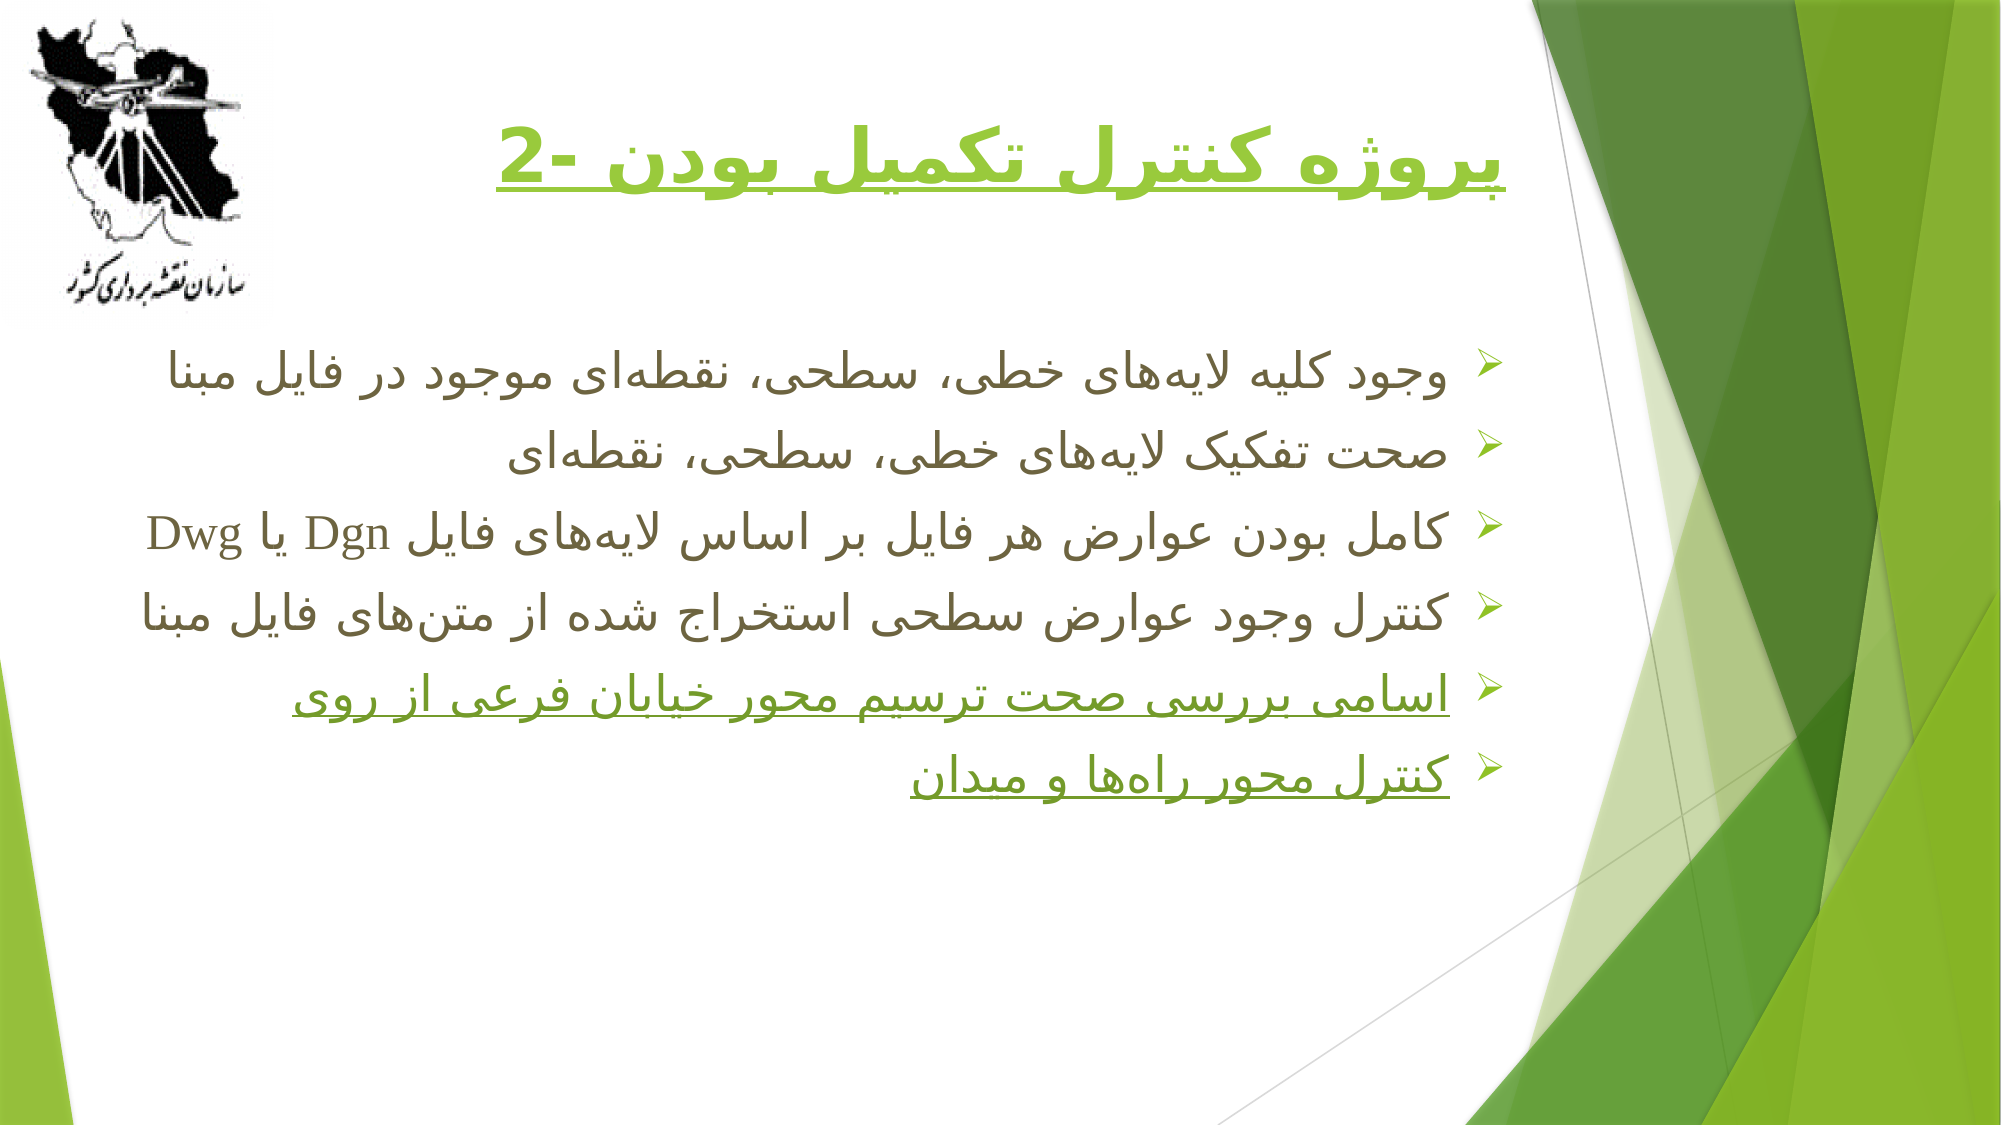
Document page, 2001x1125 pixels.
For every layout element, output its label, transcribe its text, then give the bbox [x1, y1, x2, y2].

title 2- کنترل تکمیل بودن پروژه [279, 99, 1522, 317]
picture [0, 0, 276, 332]
list وجود کلیه لایه‌های خطی، سطحی، نقطه‌ای موجود در فایل مبنا صحت تفکیک لایه‌های خطی، سطحی، نقطه‌ای کامل بودن عوارض هر فایل بر اساس لایه‌های فایل Dgn یا Dwg کنترل وجود عوارض سطحی استخراج شده از متن‌های فایل مبنا بررسی صحت ترسیم محور خیابان فرعی از روی اسامی کنترل محور راه‌ها و میدان [111, 330, 1522, 968]
